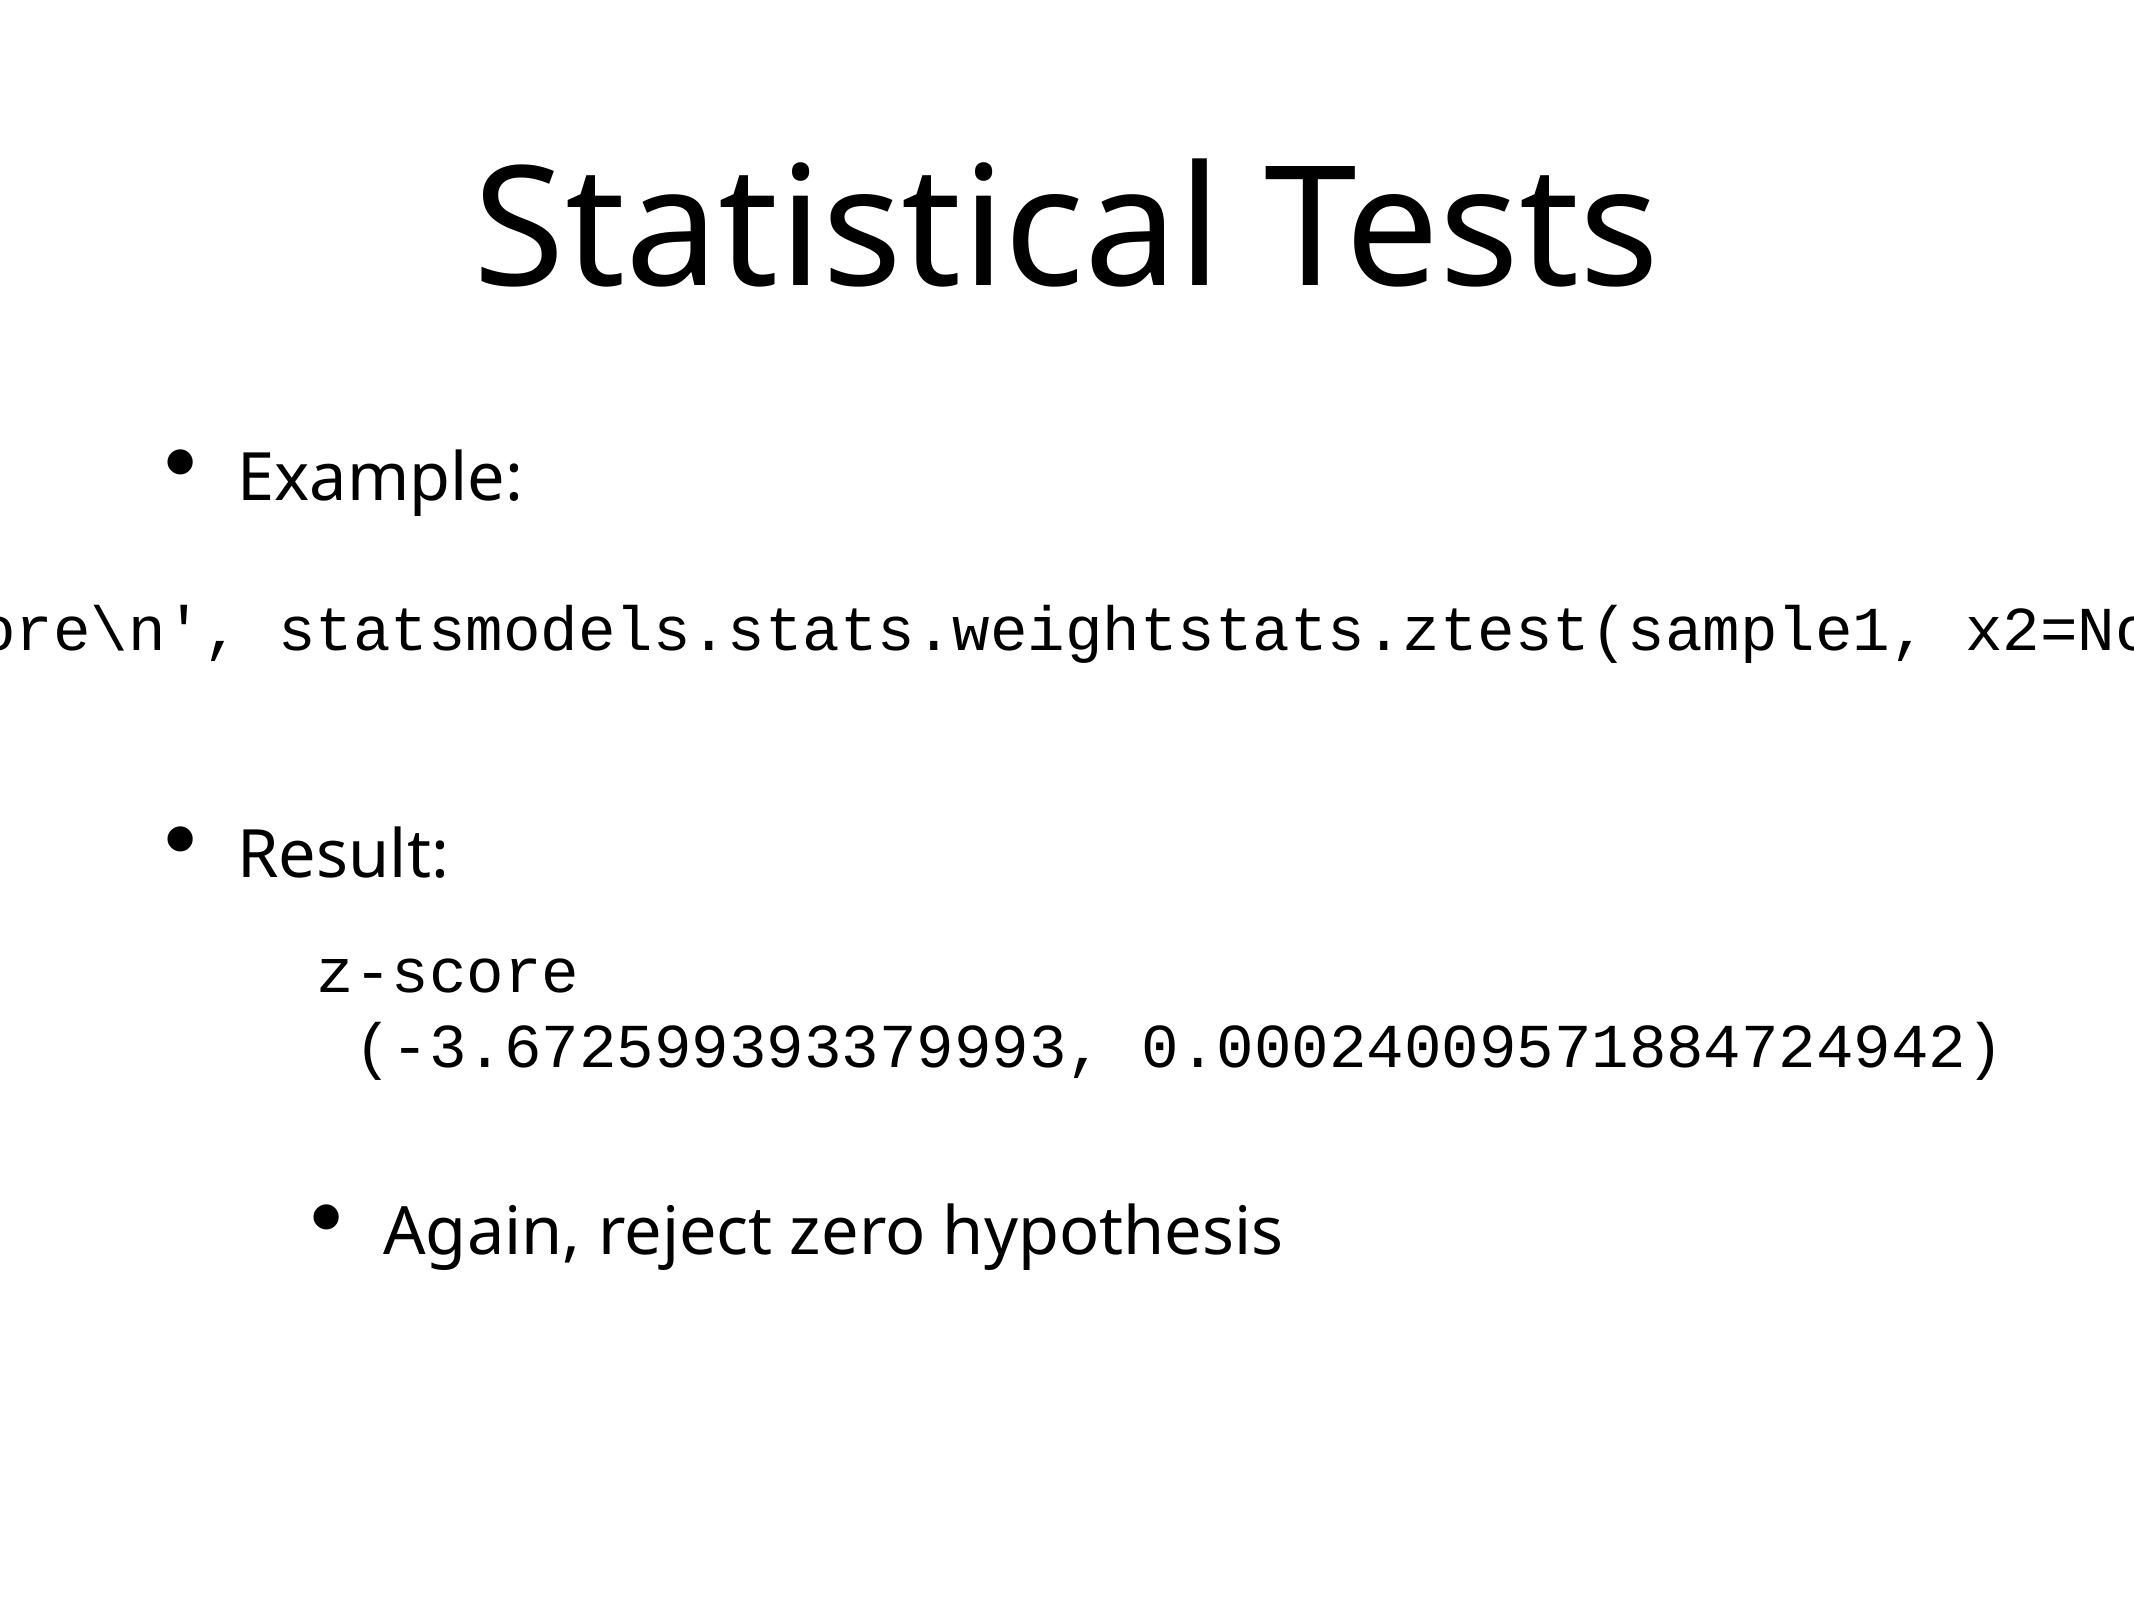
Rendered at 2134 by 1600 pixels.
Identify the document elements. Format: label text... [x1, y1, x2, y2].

title Statistical Tests [155, 41, 1978, 397]
text_box z-score (-3.672599393379993, 0.00024009571884724942) [308, 921, 2013, 1089]
list Example: Result: Again, reject zero hypothesis [155, 671, 1978, 1457]
text_box print('z-score\n', statsmodels.stats.weightstats.ztest(sample1, x2=None, value = 0.5)) [0, 579, 2134, 671]
list Example: Result: Again, reject zero hypothesis [155, 424, 1978, 579]
